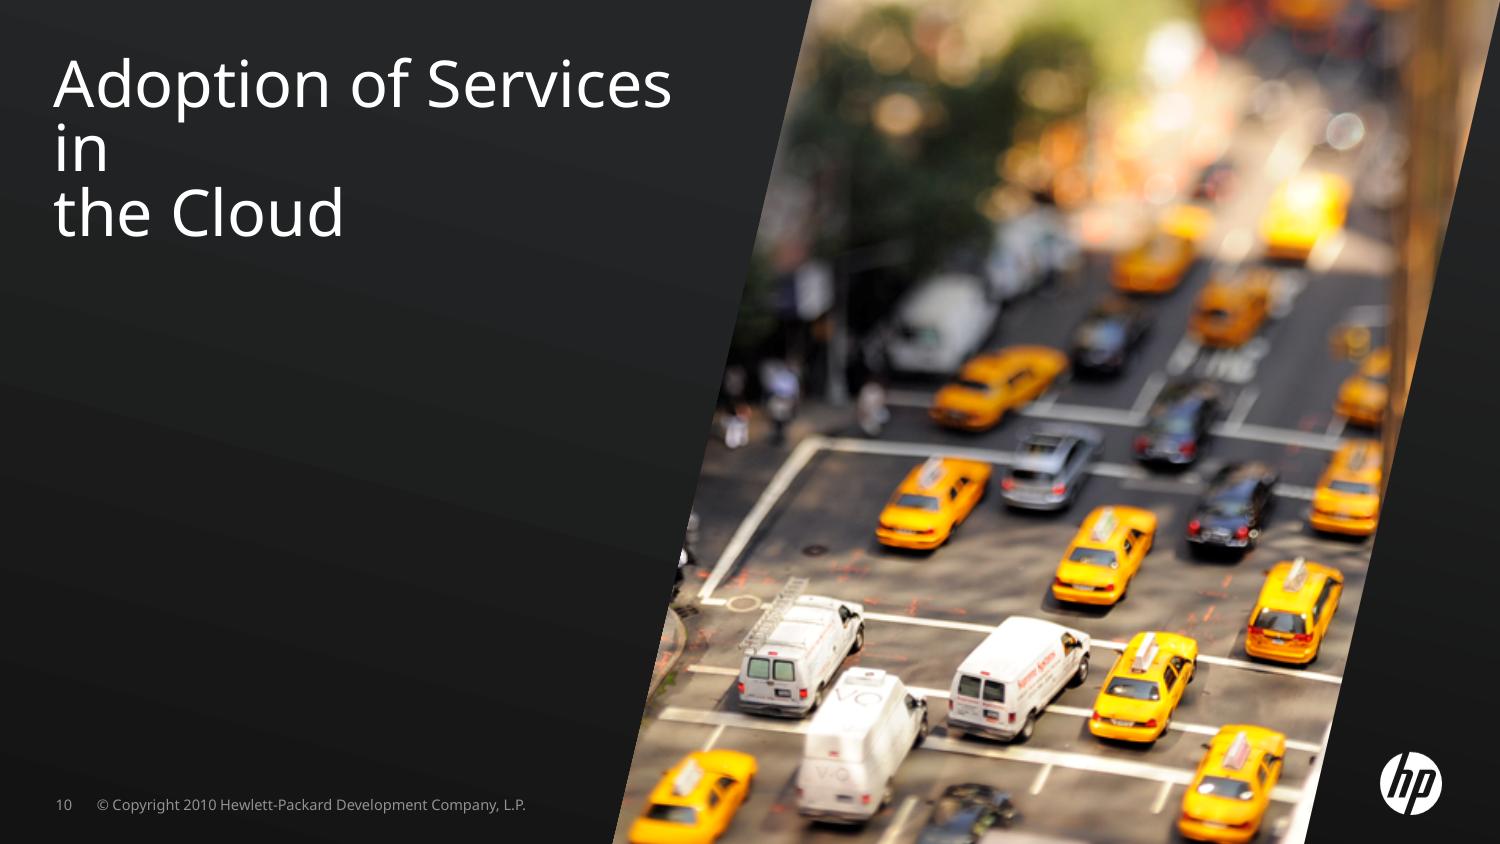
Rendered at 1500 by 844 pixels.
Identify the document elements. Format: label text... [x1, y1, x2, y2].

title Adoption of Services in the Cloud [39, 47, 727, 189]
picture [613, 0, 1500, 844]
